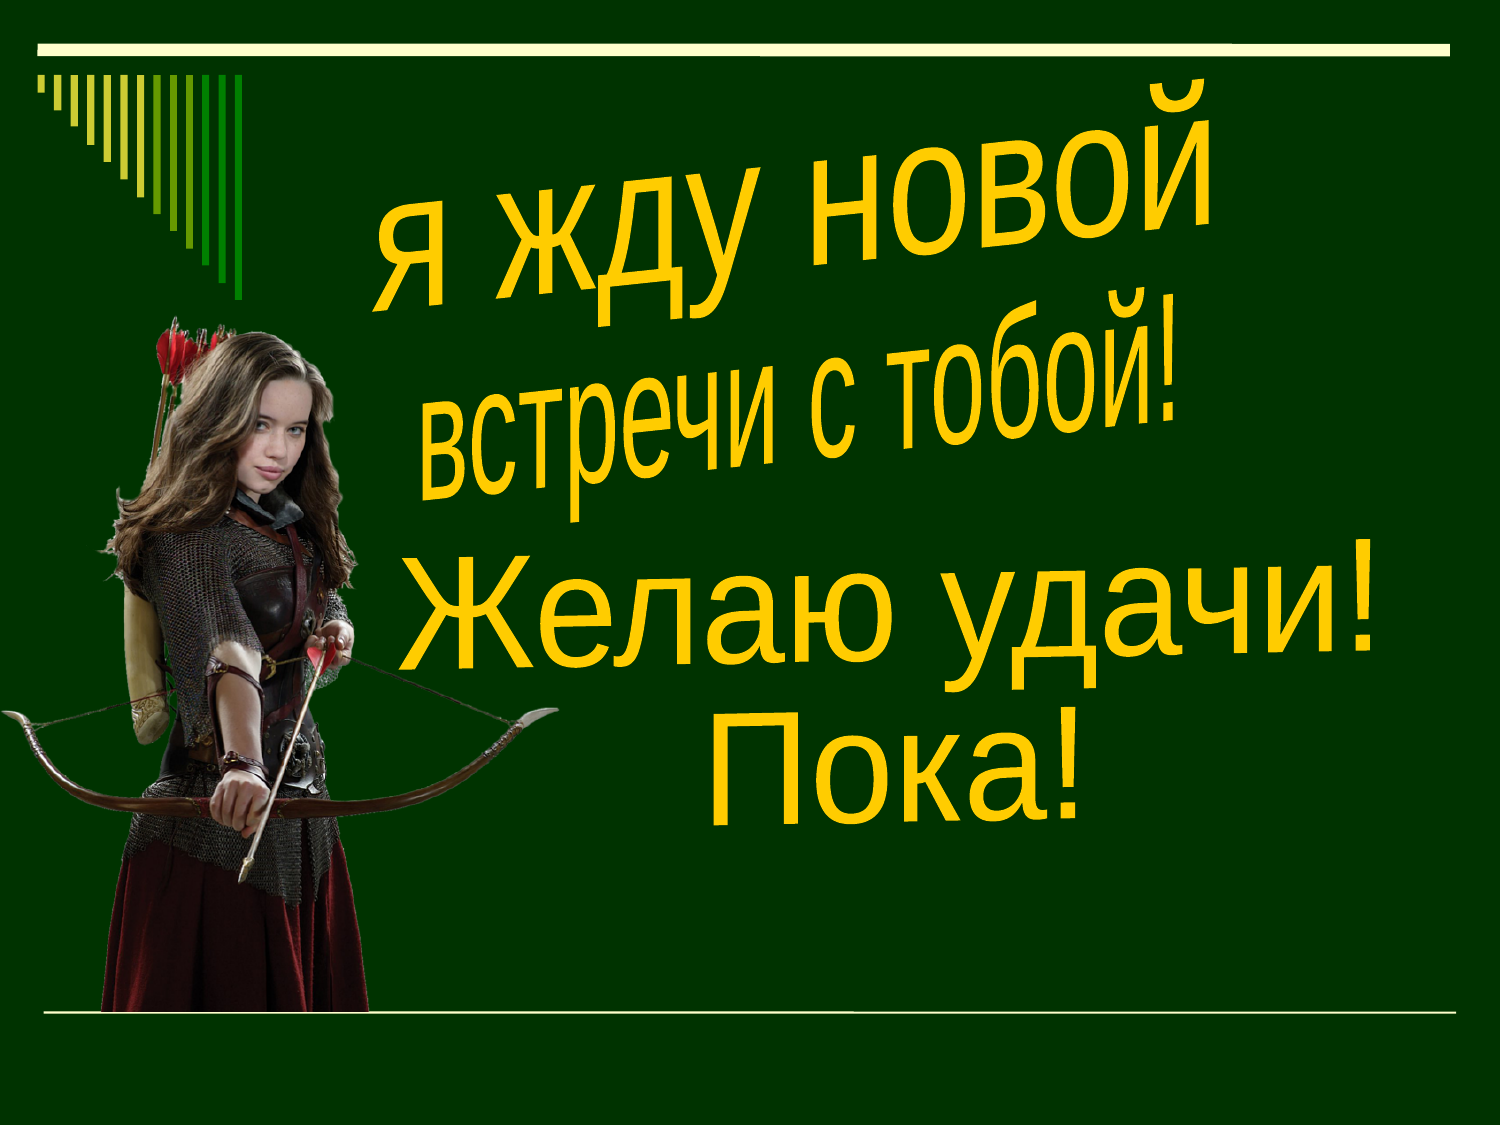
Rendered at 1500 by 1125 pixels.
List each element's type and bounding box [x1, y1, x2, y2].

picture [0, 304, 577, 1012]
text_box [371, 77, 1209, 540]
